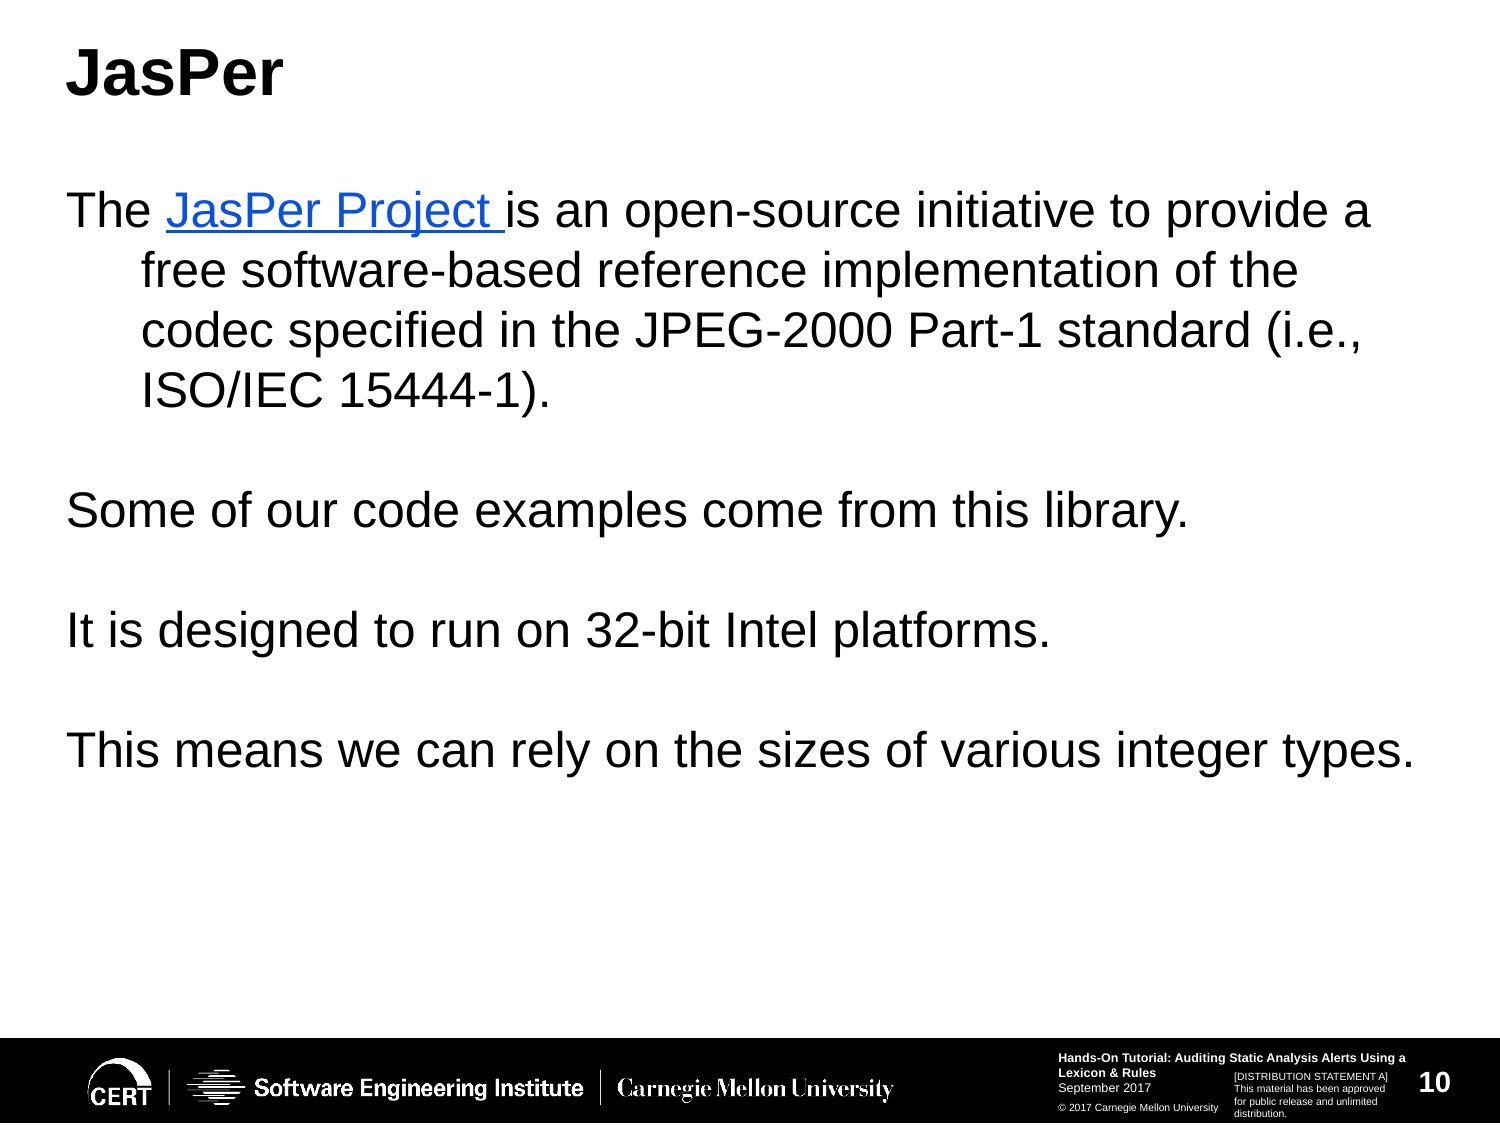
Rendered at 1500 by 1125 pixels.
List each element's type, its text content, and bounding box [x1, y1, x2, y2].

list The JasPer Project is an open-source initiative to provide a free software-based reference implementation of the codec specified in the JPEG-2000 Part-1 standard (i.e., ISO/IEC 15444-1). Some of our code examples come from this library. It is designed to run on 32-bit Intel platforms. This means we can rely on the sizes of various integer types. [65, 177, 1431, 1000]
picture [78, 1051, 904, 1110]
title JasPer [65, 37, 1313, 148]
